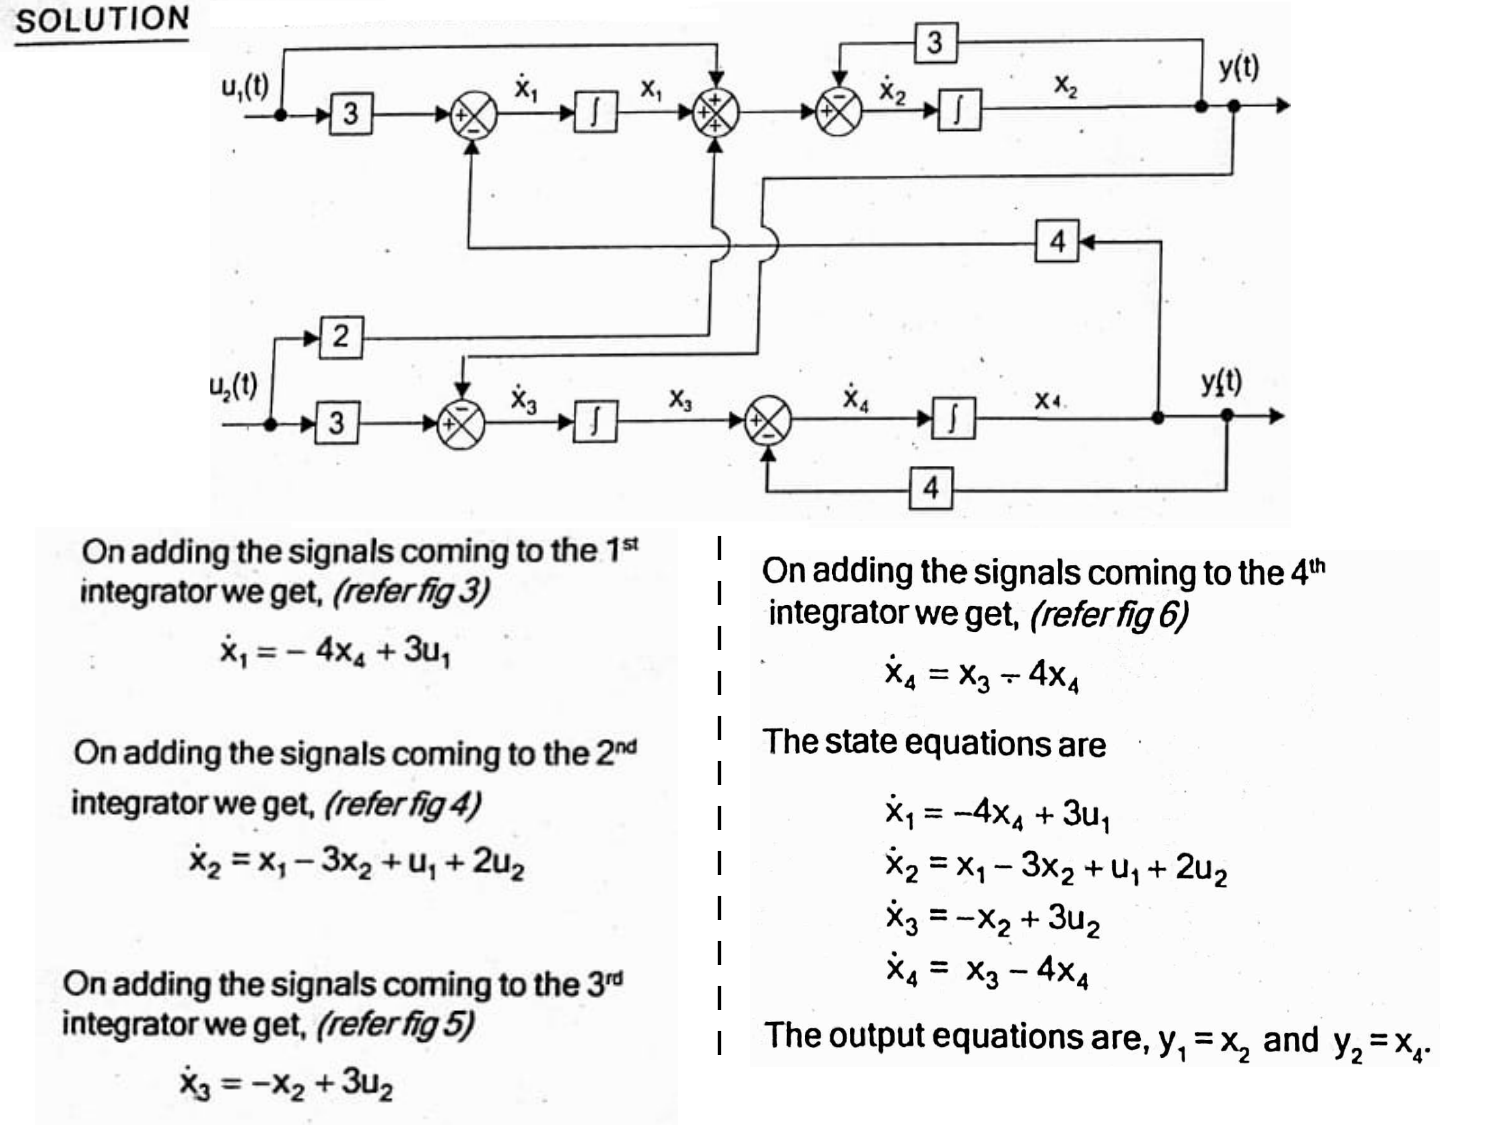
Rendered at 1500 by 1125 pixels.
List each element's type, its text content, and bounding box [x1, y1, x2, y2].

picture [0, 0, 1291, 1125]
picture [749, 550, 1440, 1067]
text_box IIIIIIIIIIII [714, 536, 727, 1071]
